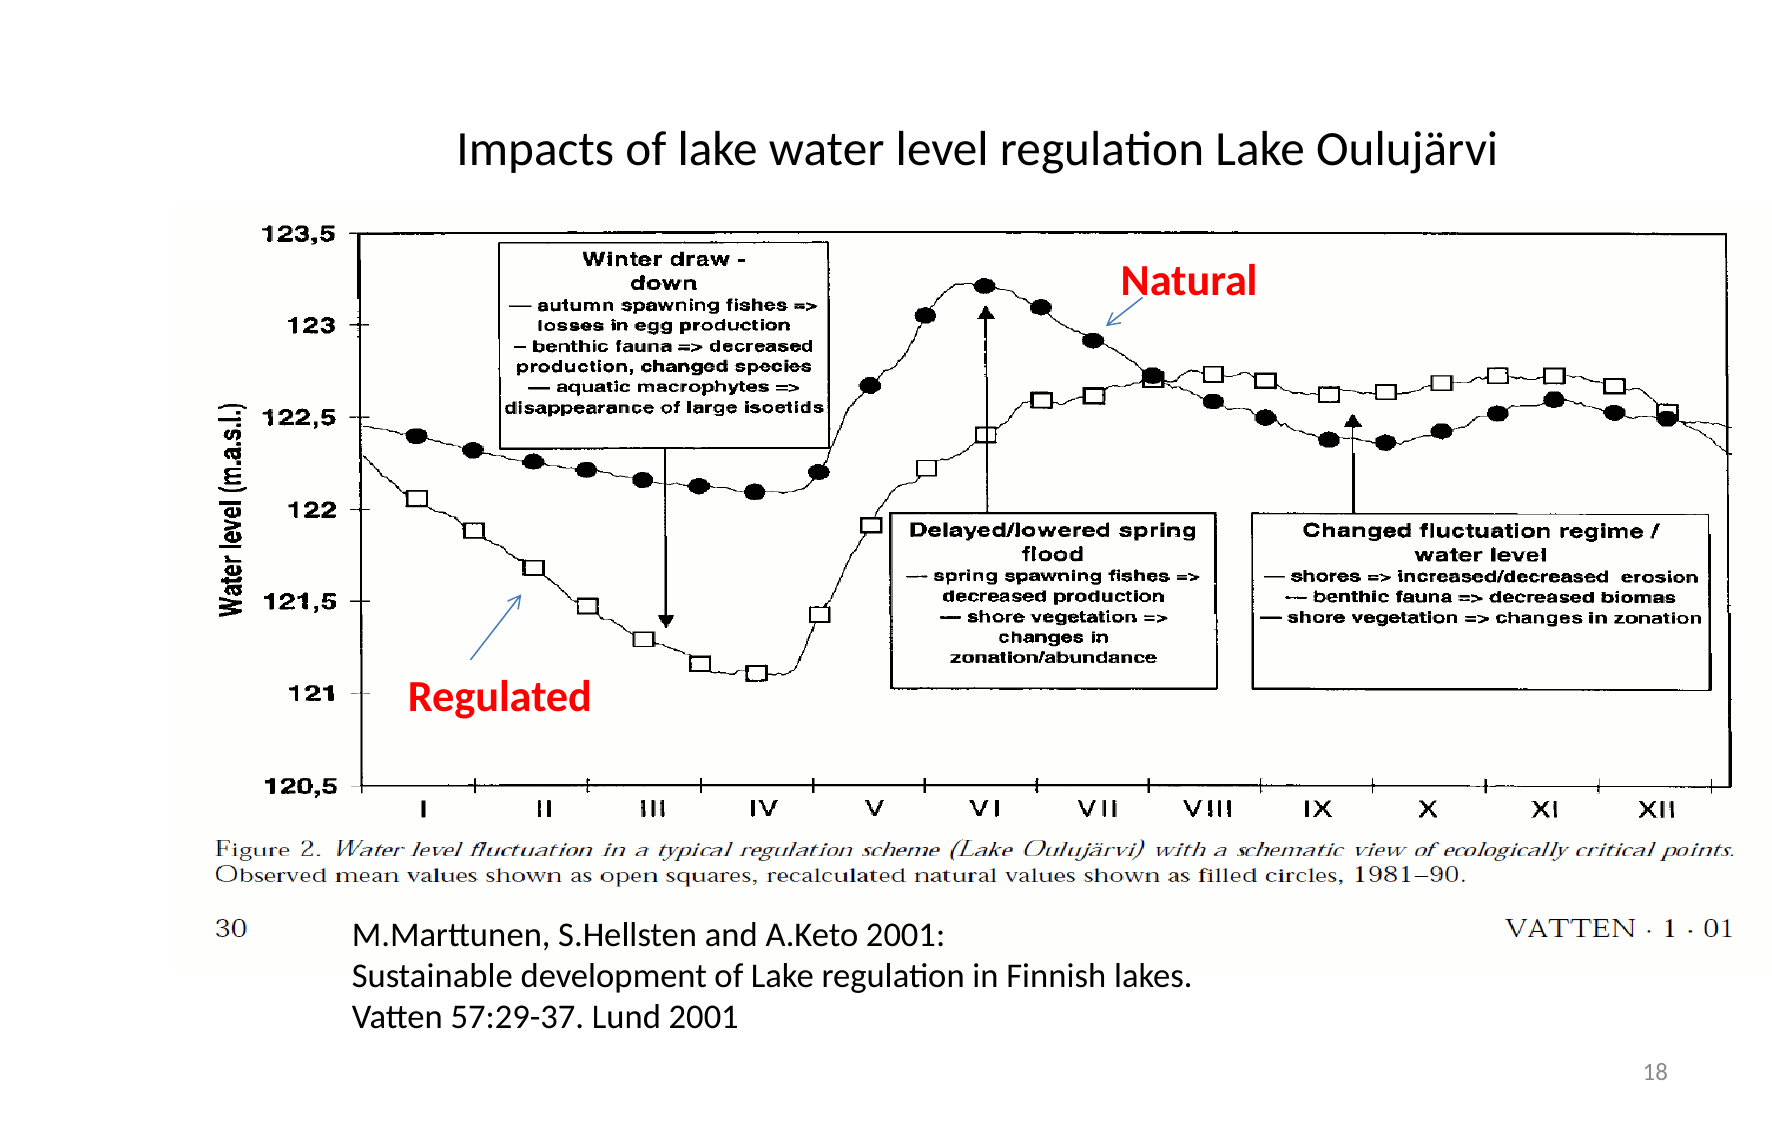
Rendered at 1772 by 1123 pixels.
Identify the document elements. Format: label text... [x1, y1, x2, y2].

slide_number 18 [1269, 1040, 1684, 1100]
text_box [470, 593, 522, 661]
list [173, 205, 1772, 972]
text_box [1105, 297, 1143, 327]
title Impacts of lake water level regulation Lake Oulujärvi [272, 102, 1684, 189]
text_box M.Marttunen, S.Hellsten and A.Keto 2001: Sustainable development of Lake regulation in Finnish lakes. Vatten 57:29-37. Lund 2001 [337, 983, 1208, 1043]
